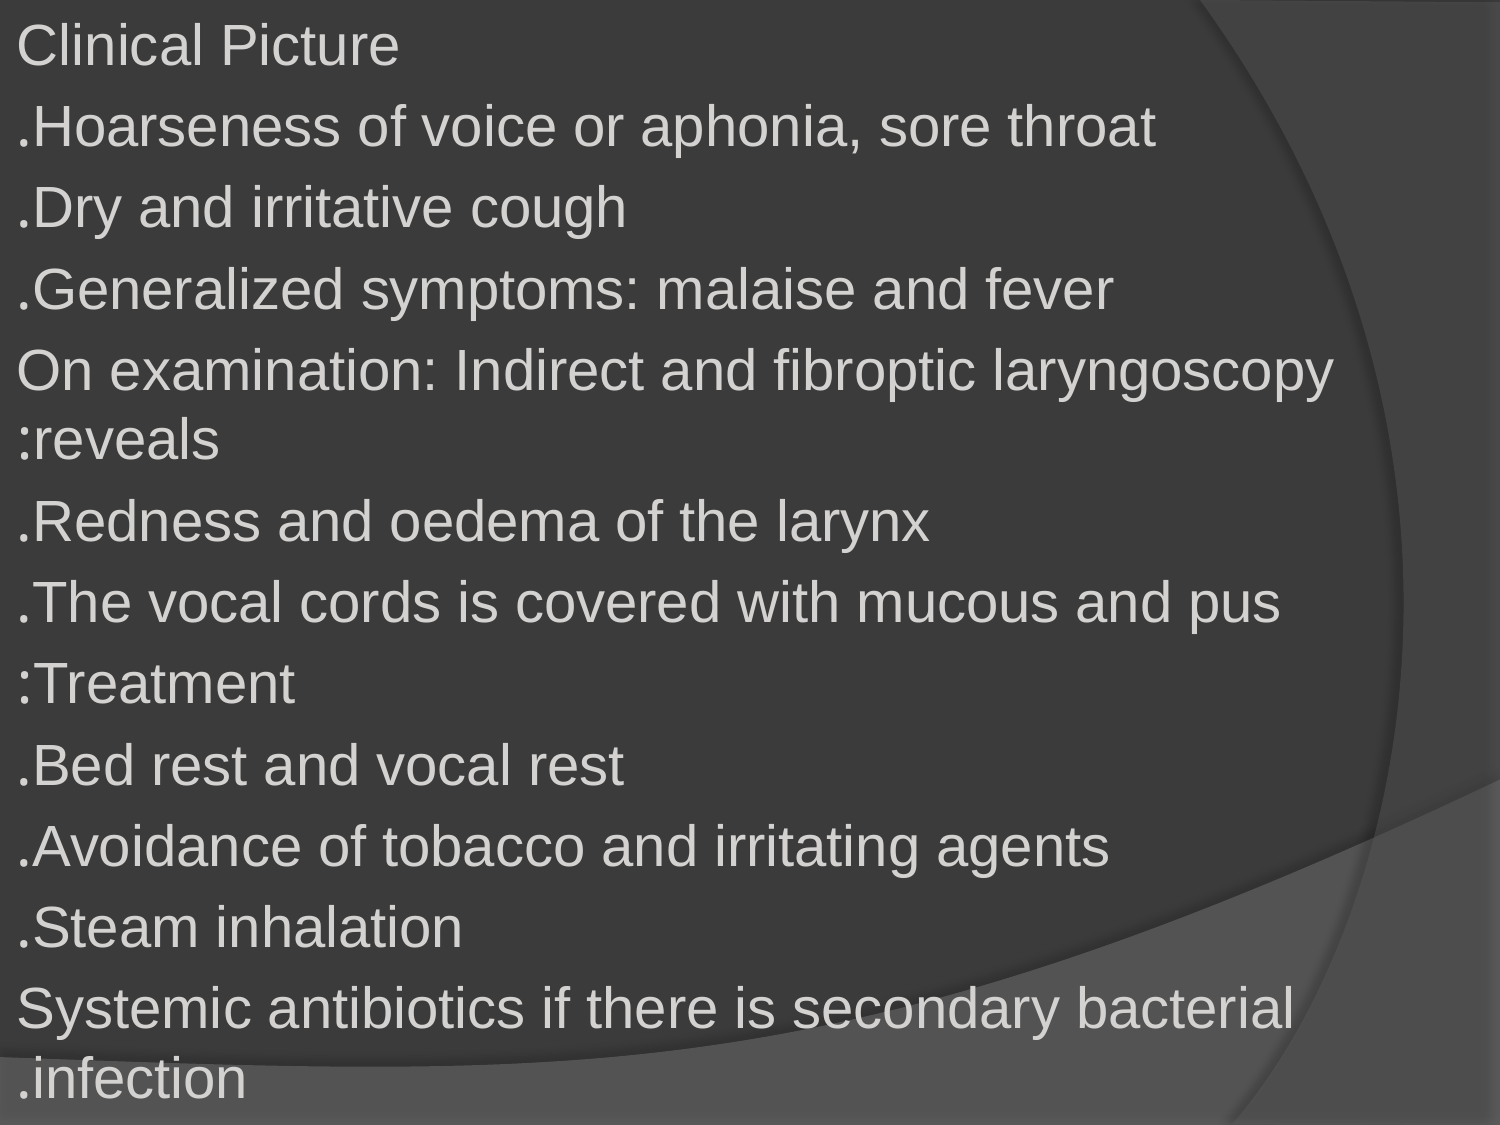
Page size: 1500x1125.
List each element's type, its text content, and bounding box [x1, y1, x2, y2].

list Clinical Picture Hoarseness of voice or aphonia, sore throat. Dry and irritative cough. Generalized symptoms: malaise and fever. On examination: Indirect and fibroptic laryngoscopy reveals: Redness and oedema of the larynx. The vocal cords is covered with mucous and pus. Treatment: Bed rest and vocal rest. Avoidance of tobacco and irritating agents. Steam inhalation. Systemic antibiotics if there is secondary bacterial infection. [2, 0, 1500, 1125]
